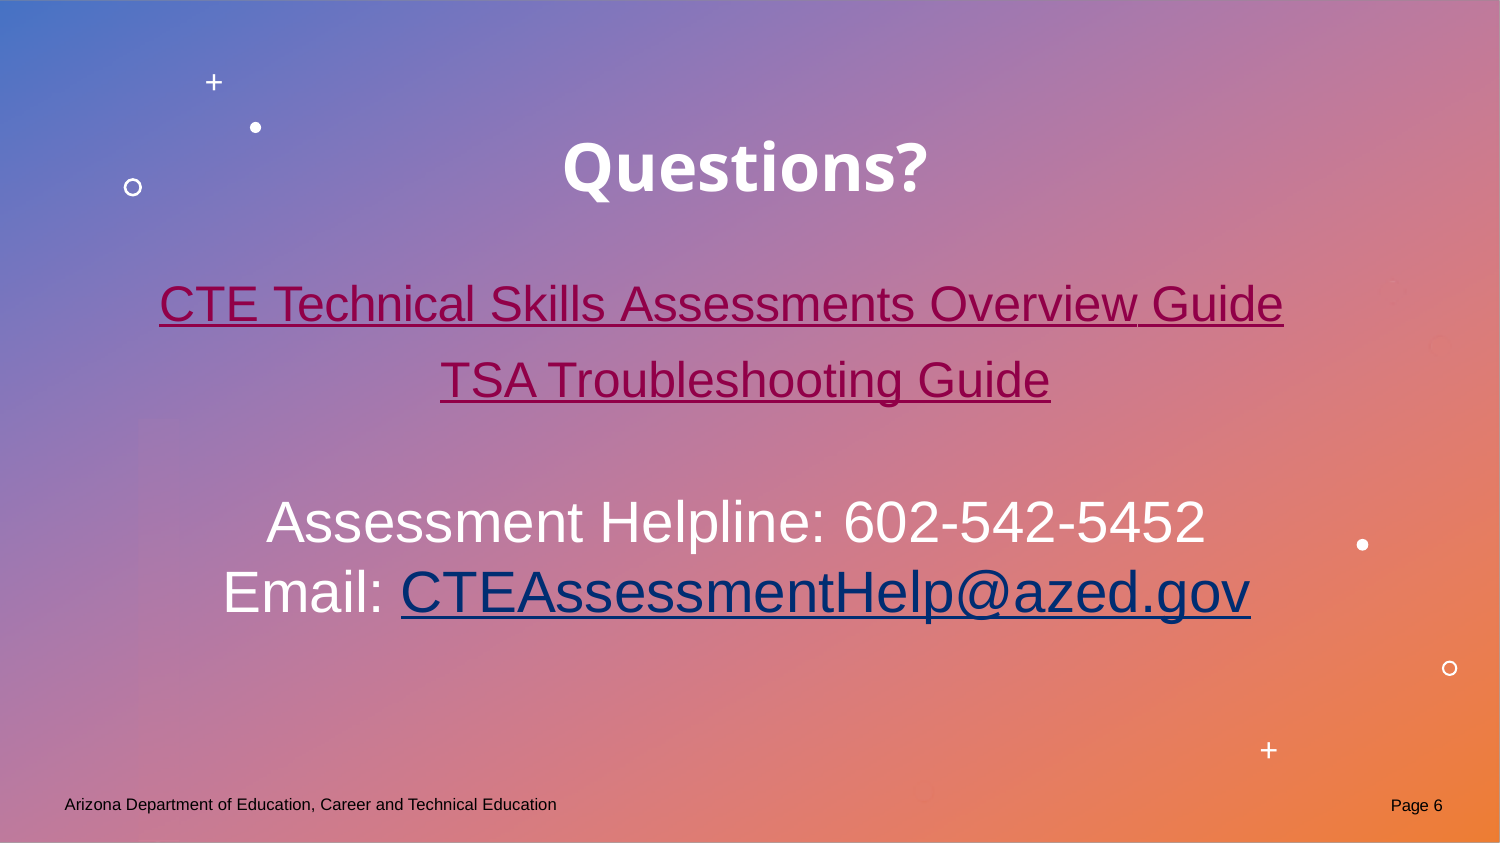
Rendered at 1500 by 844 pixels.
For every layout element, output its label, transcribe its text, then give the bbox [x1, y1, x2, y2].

text_box [1354, 536, 1371, 553]
text_box Arizona Department of Education, Career and Technical Education [62, 791, 787, 814]
text_box + [1255, 722, 1275, 777]
text_box Questions? [101, 117, 1389, 212]
text_box [1440, 659, 1459, 677]
picture [0, 0, 1500, 844]
text_box CTE Technical Skills Assessments Overview Guide TSA Troubleshooting Guide [157, 254, 1333, 408]
text_box + [200, 53, 220, 109]
text_box Page 6 [1105, 794, 1443, 816]
text_box [247, 119, 264, 136]
list Assessment Helpline: 602-542-5452 Email: CTEAssessmentHelp@azed.gov [121, 476, 1369, 844]
text_box [122, 177, 143, 198]
